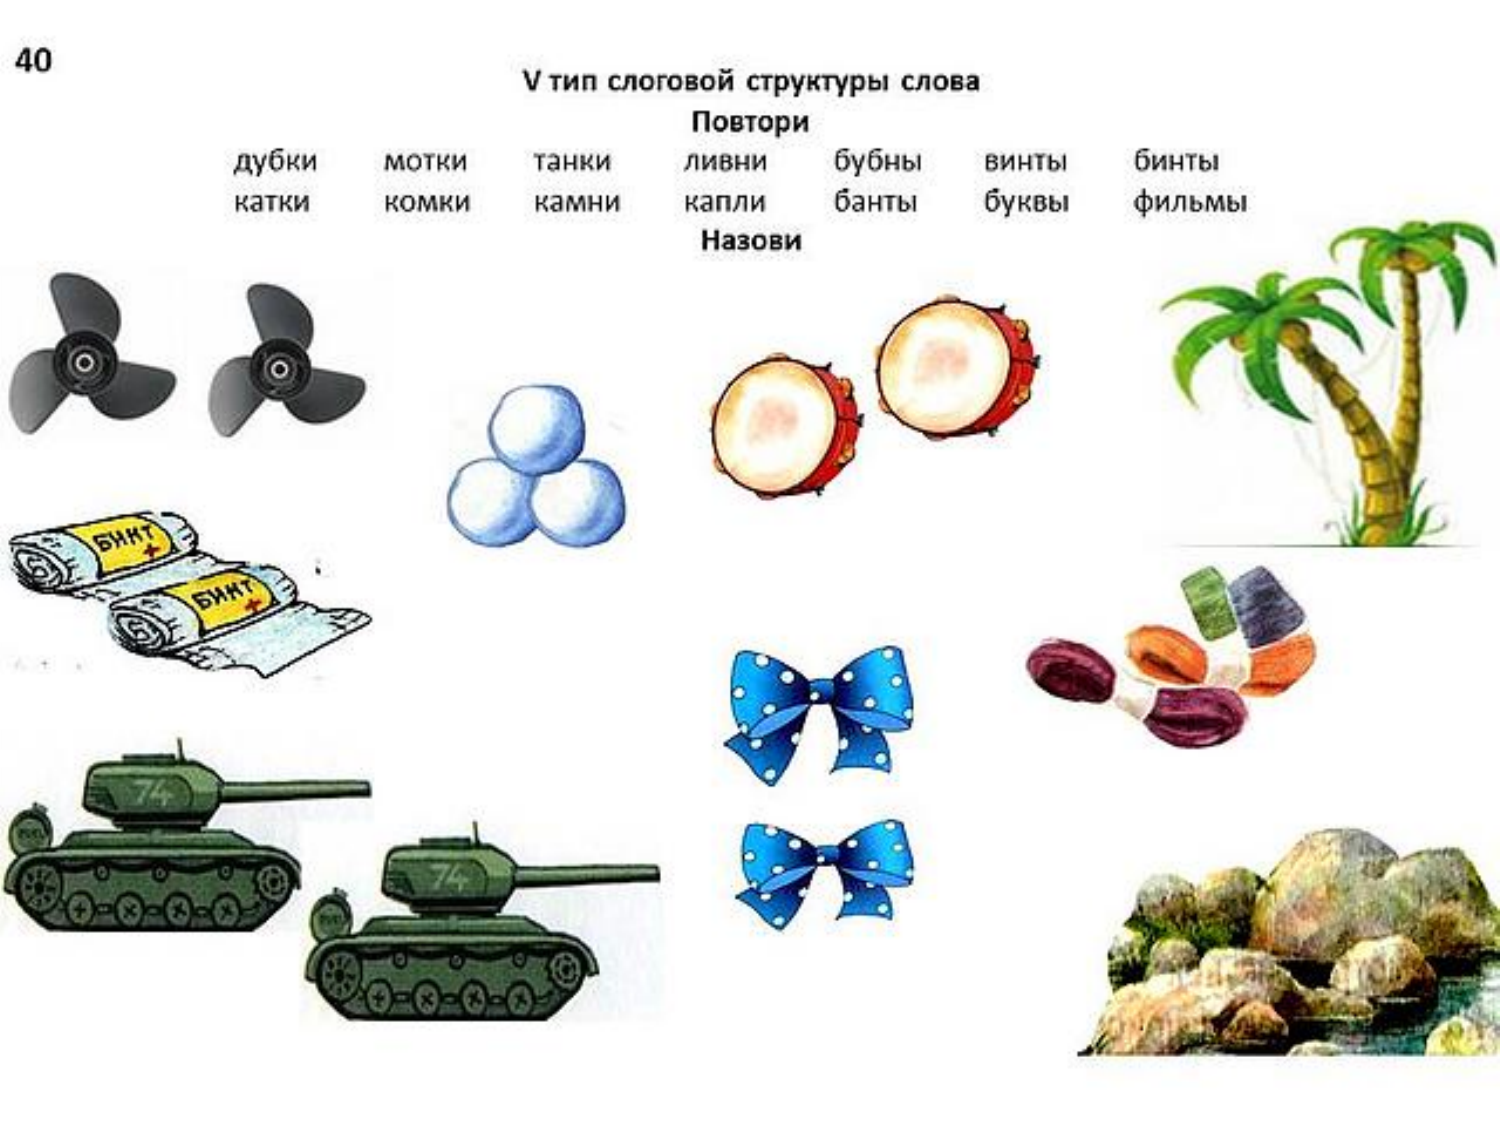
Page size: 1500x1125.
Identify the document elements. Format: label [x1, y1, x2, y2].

list [0, 0, 1500, 1125]
